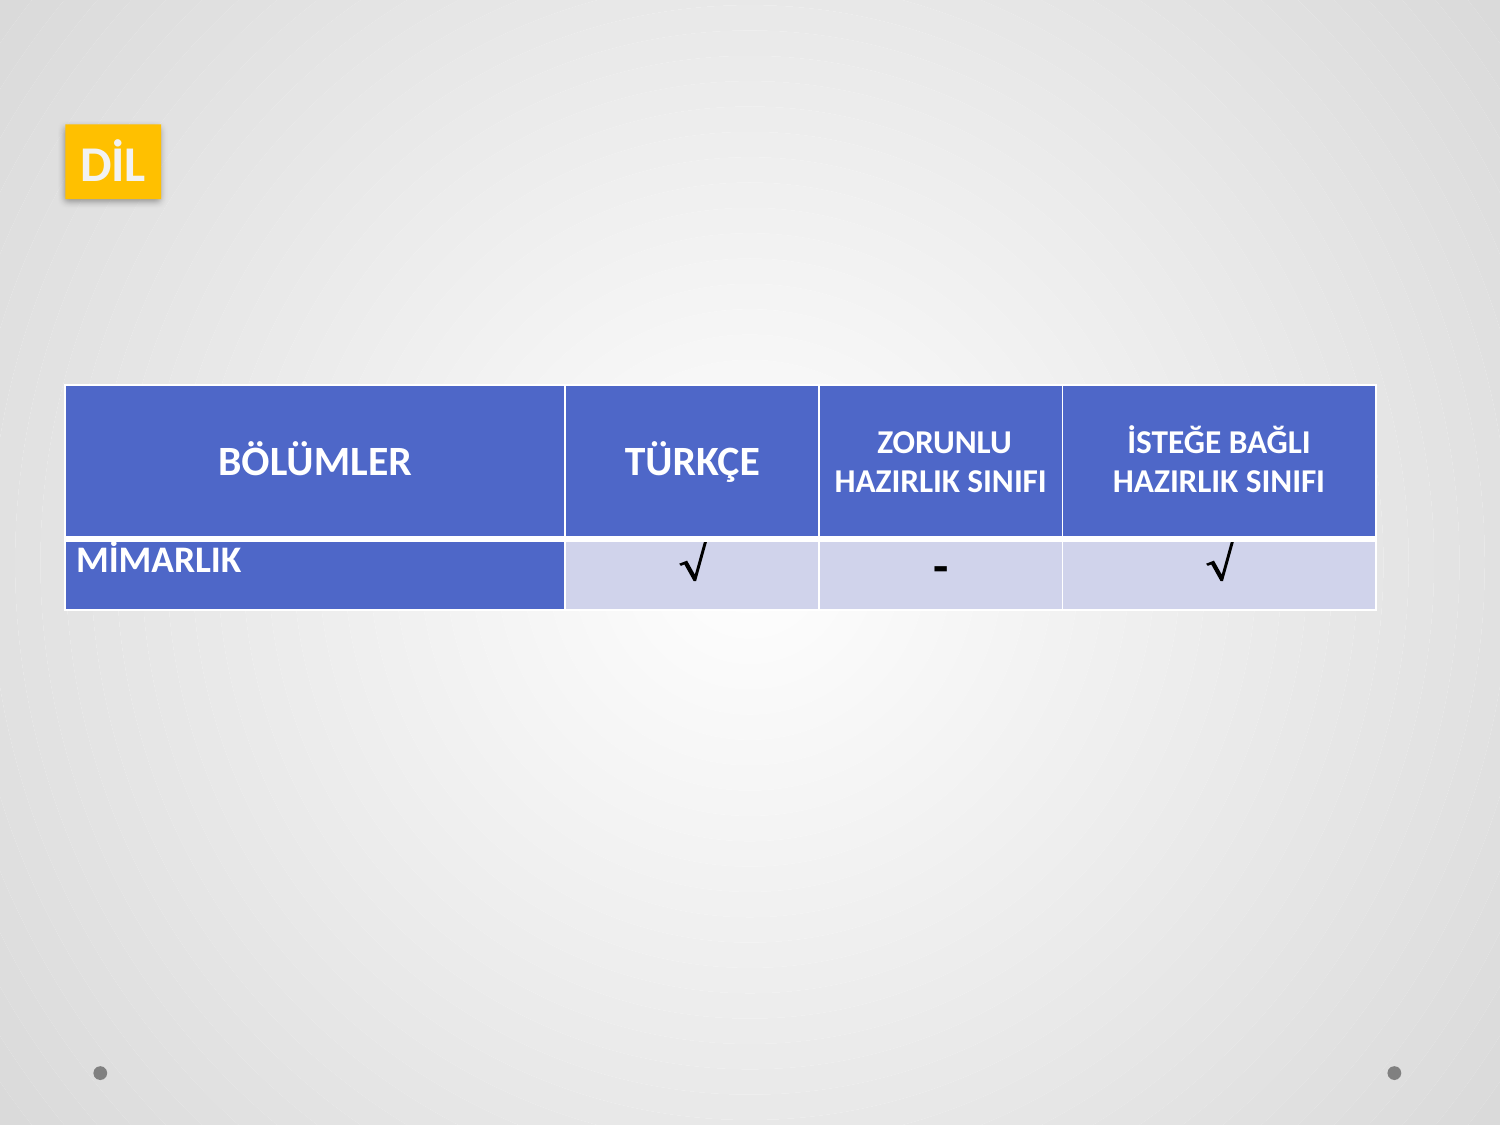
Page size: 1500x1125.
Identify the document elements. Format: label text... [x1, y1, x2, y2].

table_header İSTEĞE BAĞLI HAZIRLIK SINIFI [1063, 386, 1375, 536]
table_header BÖLÜMLER [66, 386, 564, 536]
table_header ZORUNLU HAZIRLIK SINIFI [820, 386, 1062, 536]
table_cell - [820, 542, 1062, 609]
table_cell  [566, 542, 818, 609]
table_cell MİMARLIK [66, 542, 564, 609]
table_cell  [1063, 542, 1375, 609]
text_box DİL [65, 124, 162, 200]
table_header TÜRKÇE [566, 386, 818, 536]
